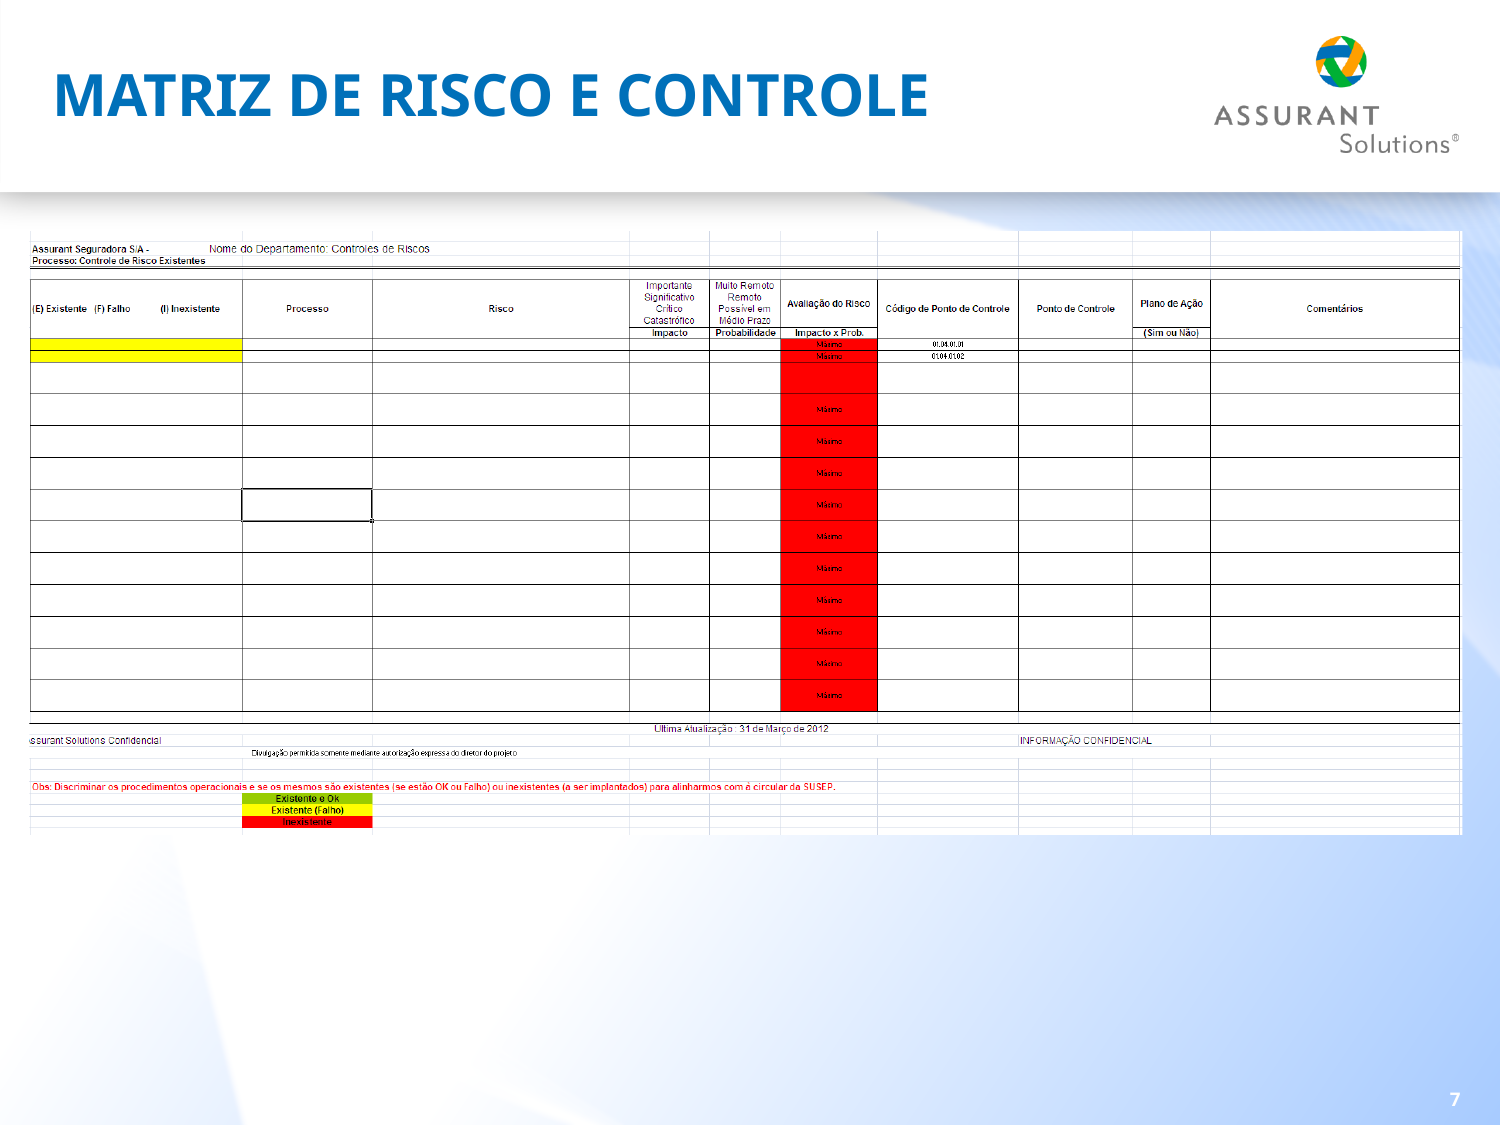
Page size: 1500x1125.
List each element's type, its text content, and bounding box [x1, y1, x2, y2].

picture [0, 0, 1500, 182]
title MATRIZ DE RISCO E CONTROLE [37, 46, 1129, 150]
picture [0, 193, 1500, 1125]
